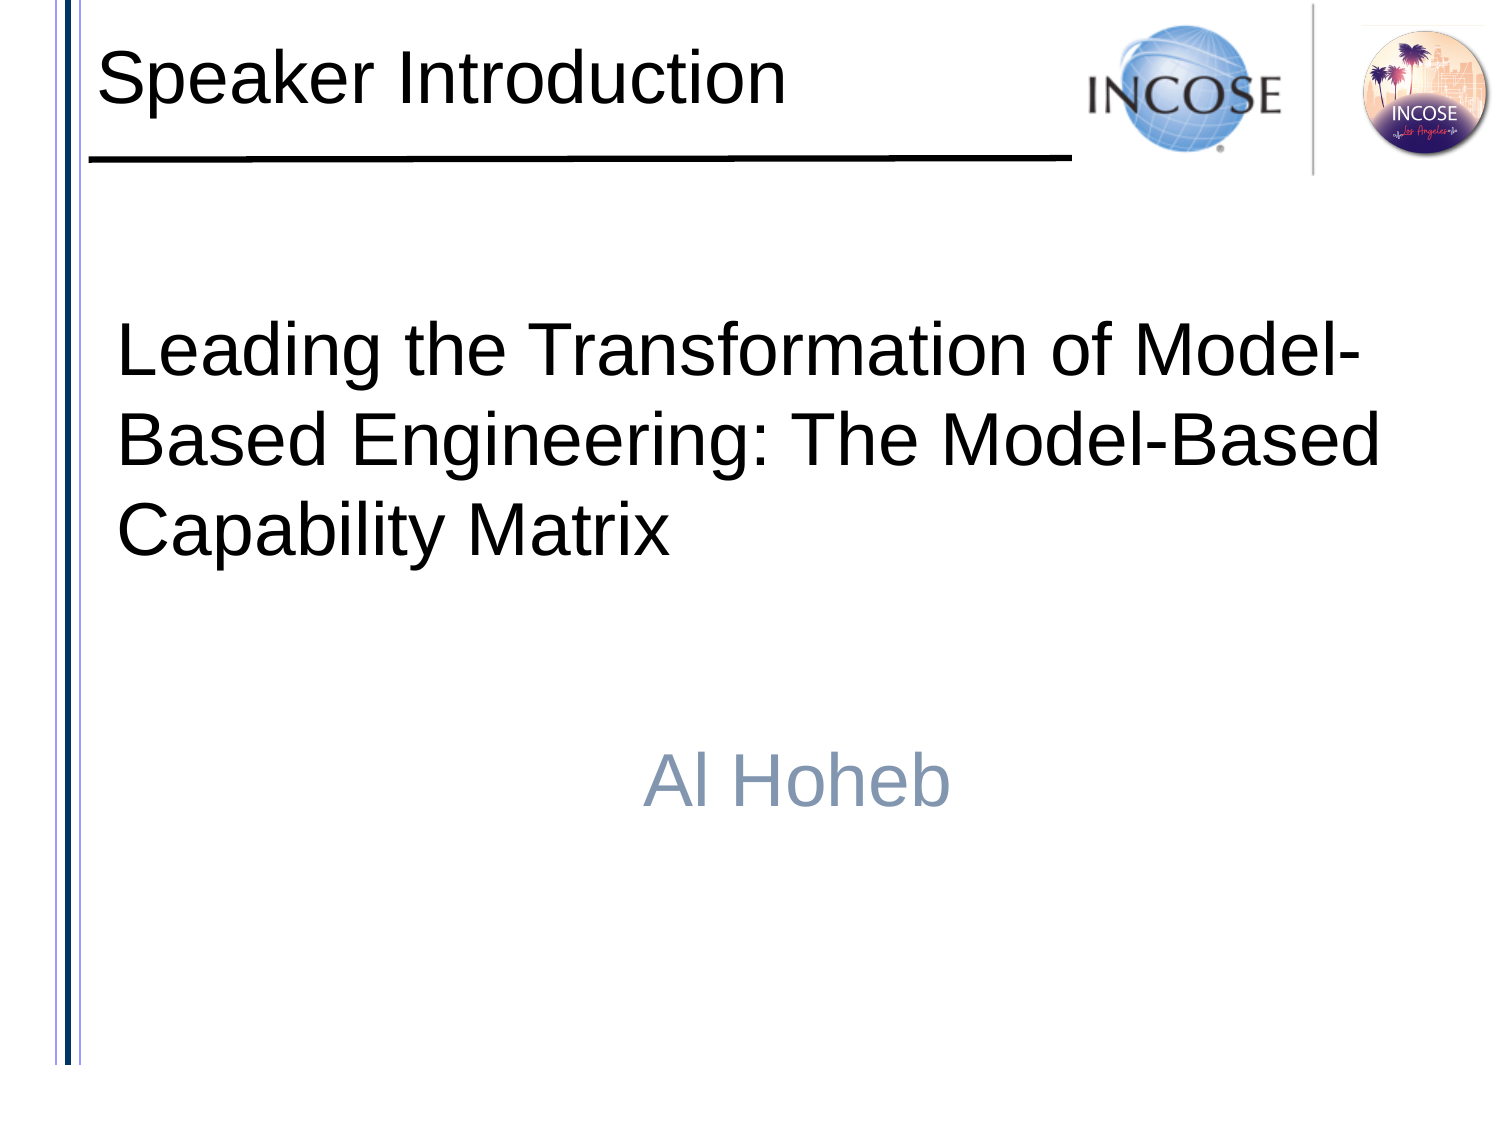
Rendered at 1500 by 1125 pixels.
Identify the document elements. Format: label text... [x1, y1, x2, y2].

text_box [88, 174, 1451, 1031]
picture [1072, 0, 1500, 182]
text_box Speaker Introduction [96, 29, 1139, 129]
text_box Leading the Transformation of Model-Based Engineering: The Model-Based Capability Matrix Al Hoheb [116, 406, 1479, 717]
